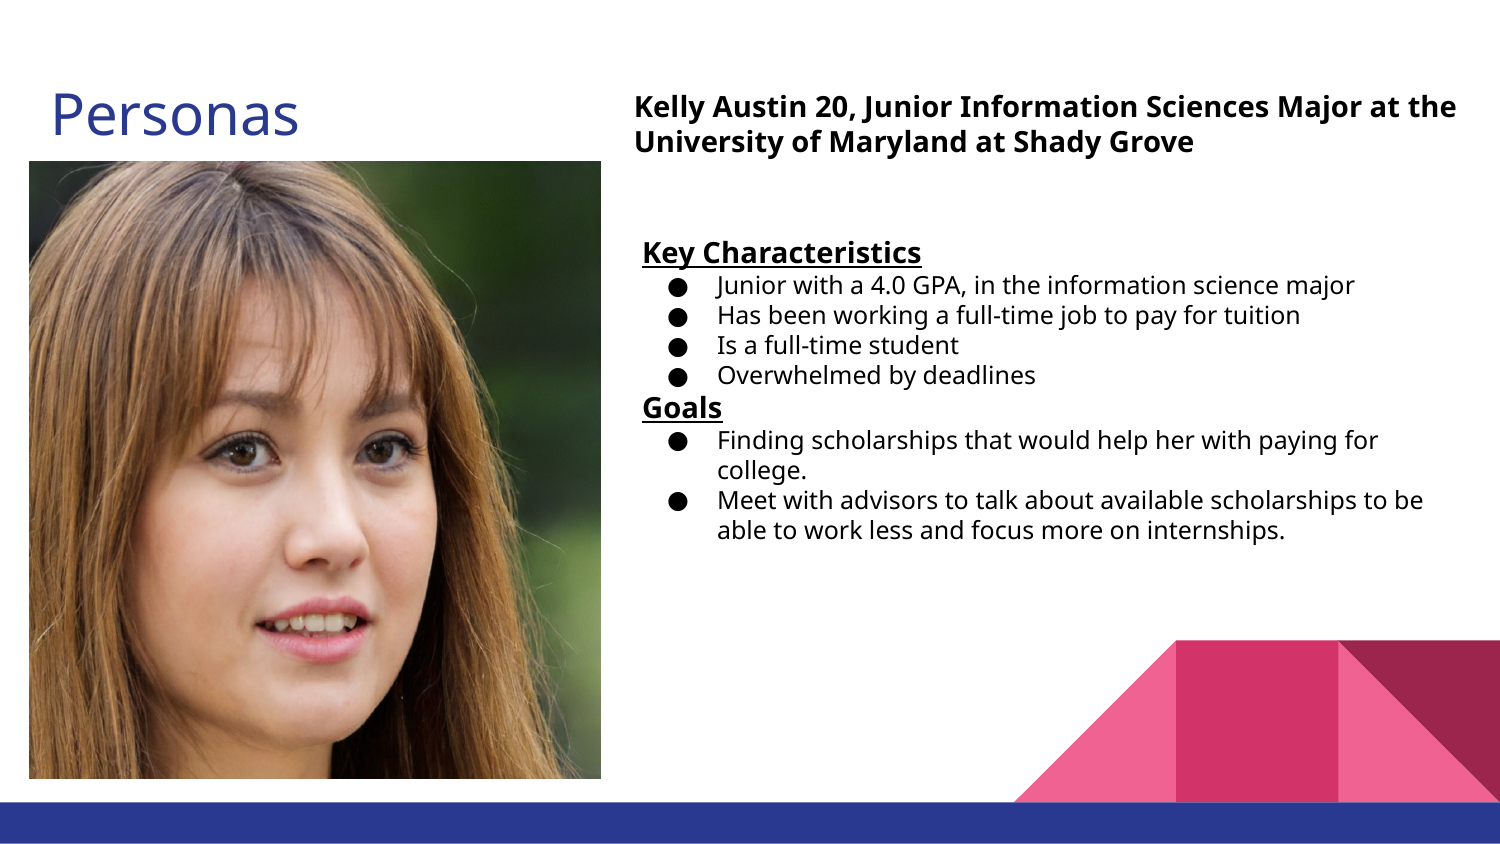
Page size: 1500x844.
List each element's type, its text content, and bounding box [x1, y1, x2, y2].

picture [28, 161, 601, 779]
text_box Kelly Austin 20, Junior Information Sciences Major at the University of Maryland at Shady Grove [618, 73, 1488, 174]
title Personas [35, 62, 1433, 162]
text_box Key Characteristics Junior with a 4.0 GPA, in the information science major Has been working a full-time job to pay for tuition Is a full-time student Overwhelmed by deadlines Goals Finding scholarships that would help her with paying for college. Meet with advisors to talk about available scholarships to be able to work less and focus more on internships. [627, 219, 1479, 560]
